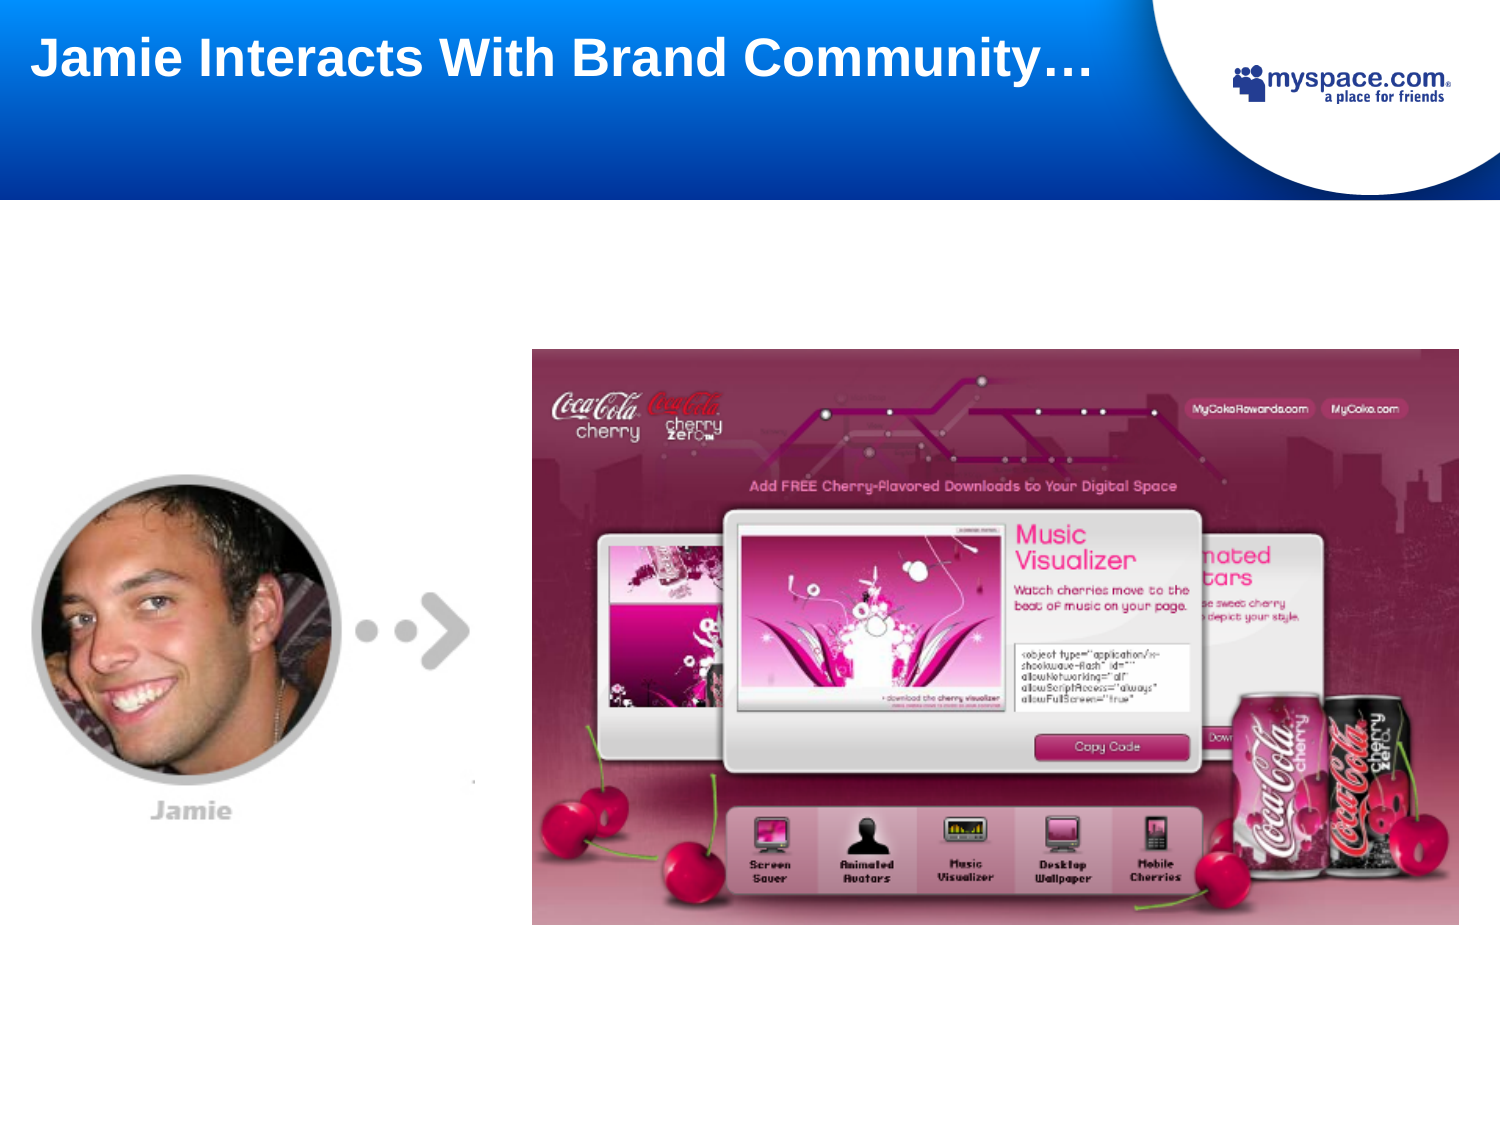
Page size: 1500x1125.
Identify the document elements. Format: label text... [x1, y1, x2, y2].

picture [24, 468, 476, 826]
picture [531, 349, 1459, 926]
title Jamie Interacts With Brand Community… [14, 14, 1228, 178]
picture [1070, 0, 1500, 201]
